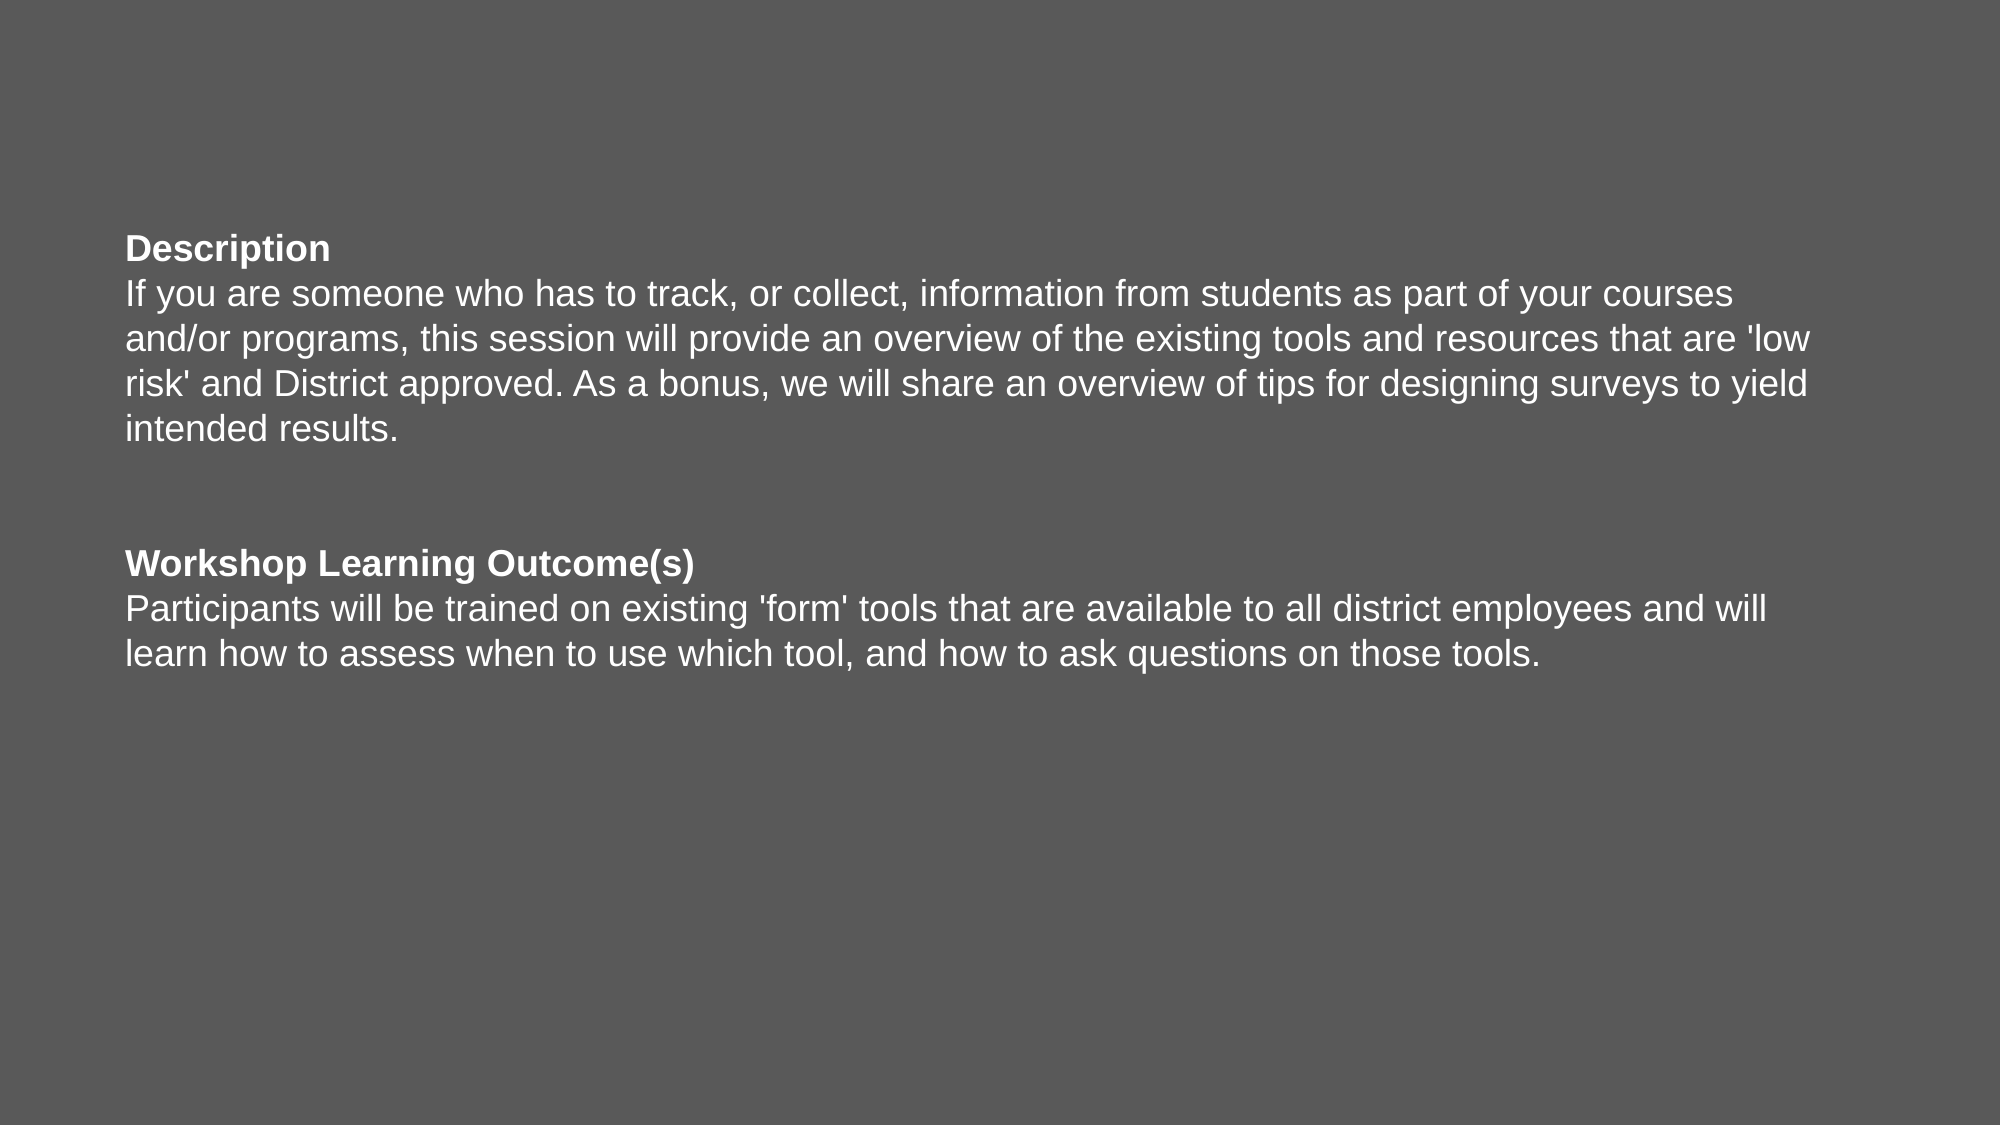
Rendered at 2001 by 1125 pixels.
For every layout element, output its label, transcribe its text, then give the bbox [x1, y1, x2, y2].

text_box Description If you are someone who has to track, or collect, information from students as part of your courses and/or programs, this session will provide an overview of the existing tools and resources that are 'low risk' and District approved. As a bonus, we will share an overview of tips for designing surveys to yield intended results. Workshop Learning Outcome(s) Participants will be trained on existing 'form' tools that are available to all district employees and will learn how to assess when to use which tool, and how to ask questions on those tools. [109, 216, 1854, 727]
